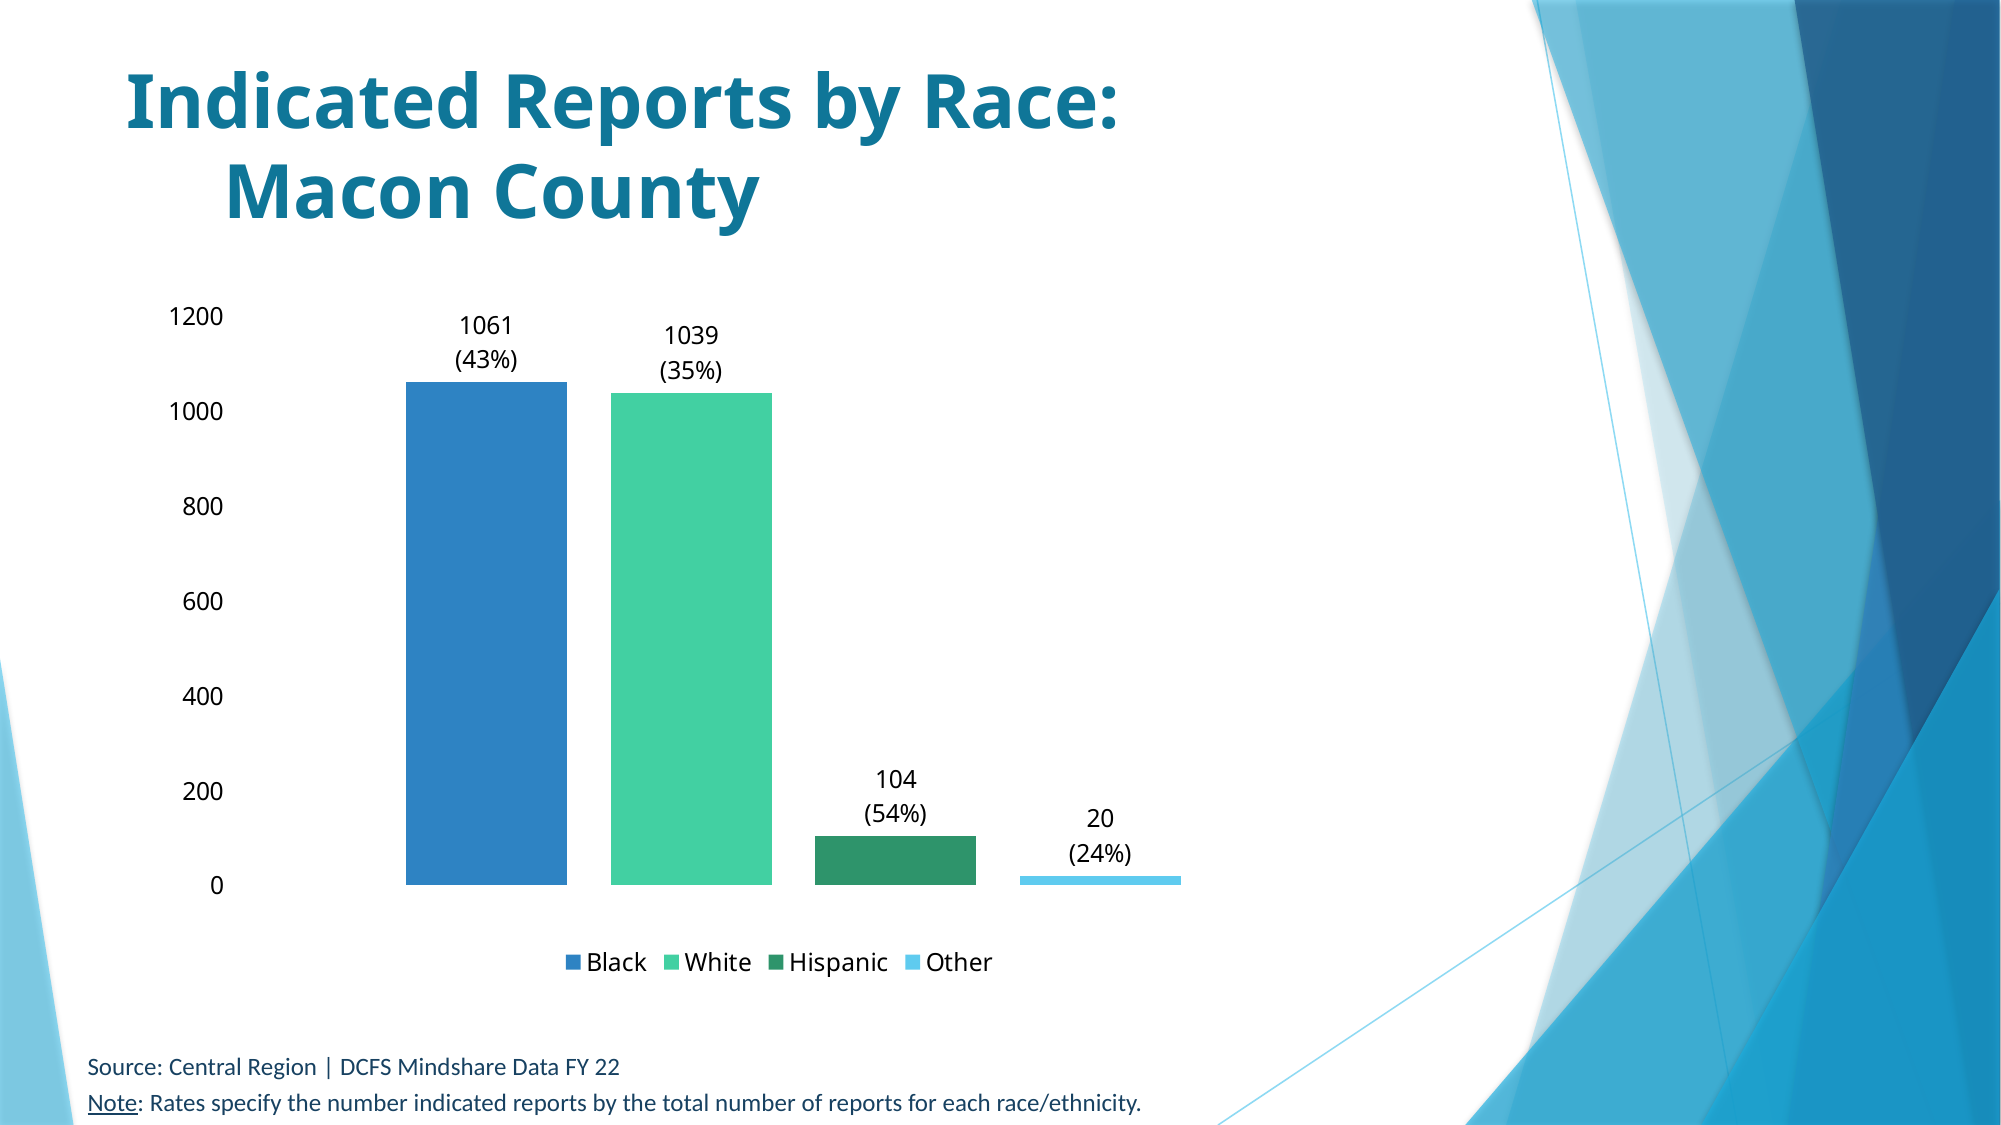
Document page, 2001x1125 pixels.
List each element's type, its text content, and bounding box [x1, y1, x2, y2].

text_box Source: Central Region | DCFS Mindshare Data FY 22 Note: Rates specify the number indicated reports by the total number of reports for each race/ethnicity. [72, 1042, 1166, 1119]
chart [167, 255, 1372, 986]
title Indicated Reports by Race: Macon County [111, 55, 1522, 231]
